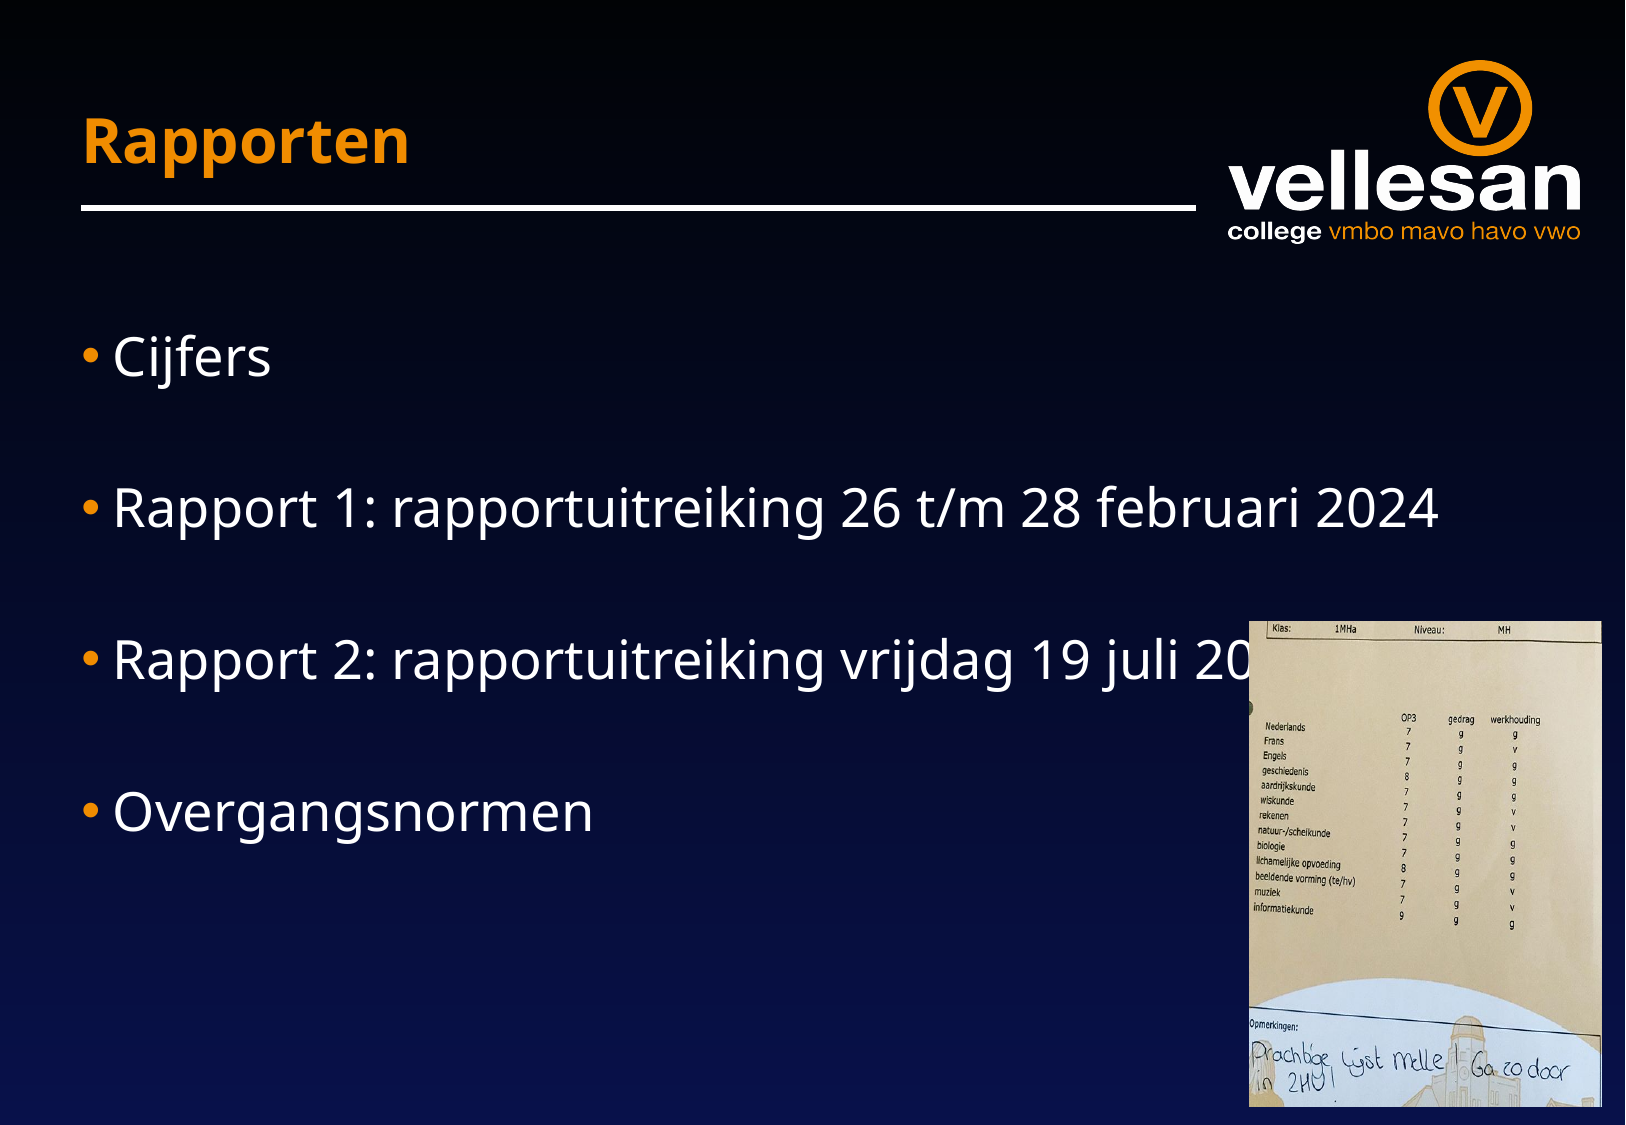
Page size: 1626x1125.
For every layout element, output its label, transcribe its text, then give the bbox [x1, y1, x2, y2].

title Rapporten [81, 80, 1197, 197]
picture [1249, 621, 1603, 1108]
picture [1228, 60, 1580, 244]
list Cijfers Rapport 1: rapportuitreiking 26 t/m 28 februari 2024 Rapport 2: rapportuitreiking vrijdag 19 juli 2024 Overgangsnormen [81, 314, 1580, 1036]
